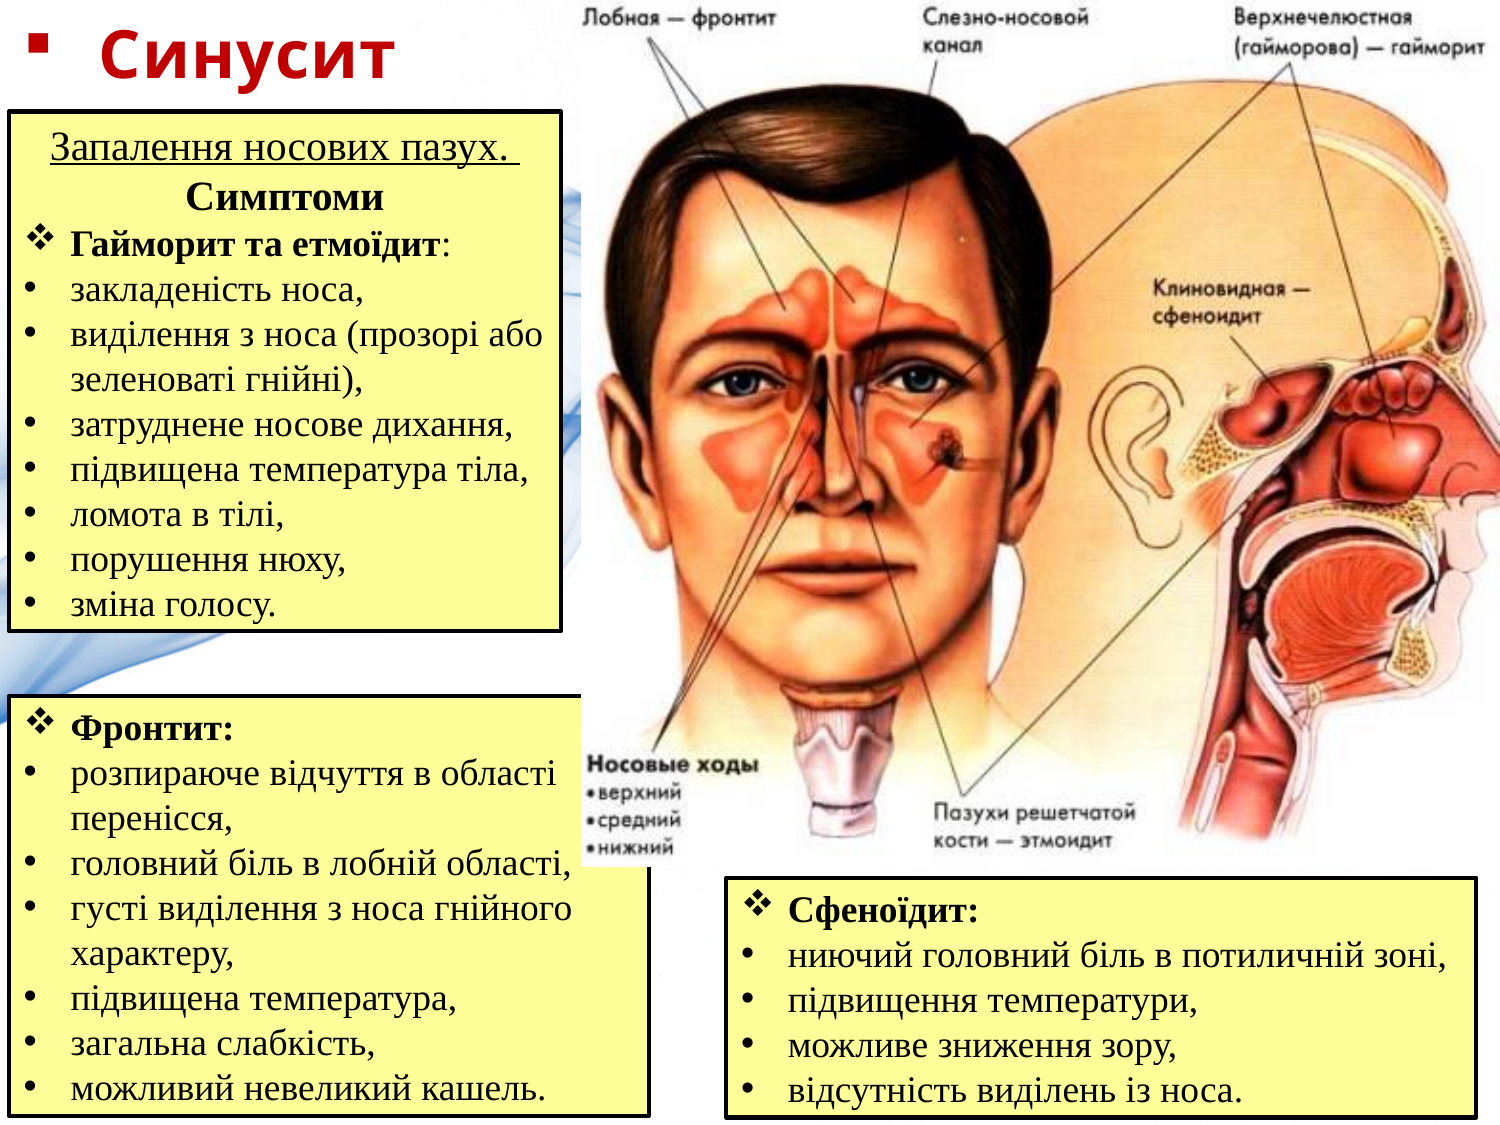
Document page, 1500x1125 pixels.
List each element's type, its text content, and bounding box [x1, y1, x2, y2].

text_box Сфеноїдит: ниючий головний біль в потиличній зоні, підвищення температури, можливе зниження зору, відсутність виділень із носа. [726, 877, 1477, 1118]
picture [581, 0, 1500, 867]
text_box Фронтит: розпираюче відчуття в області перенісся, головний біль в лобній області, густі виділення з носа гнійного характеру, підвищена температура, загальна слабкість, можливий невеликий кашель. [8, 695, 649, 1116]
text_box Синусит [8, 4, 452, 99]
text_box Запалення носових пазух. Симптоми Гайморит та етмоїдит: закладеність носа, виділення з носа (прозорі або зеленоваті гнійні), затруднене носове дихання, підвищена температура тіла, ломота в тілі, порушення нюху, зміна голосу. [8, 111, 561, 632]
